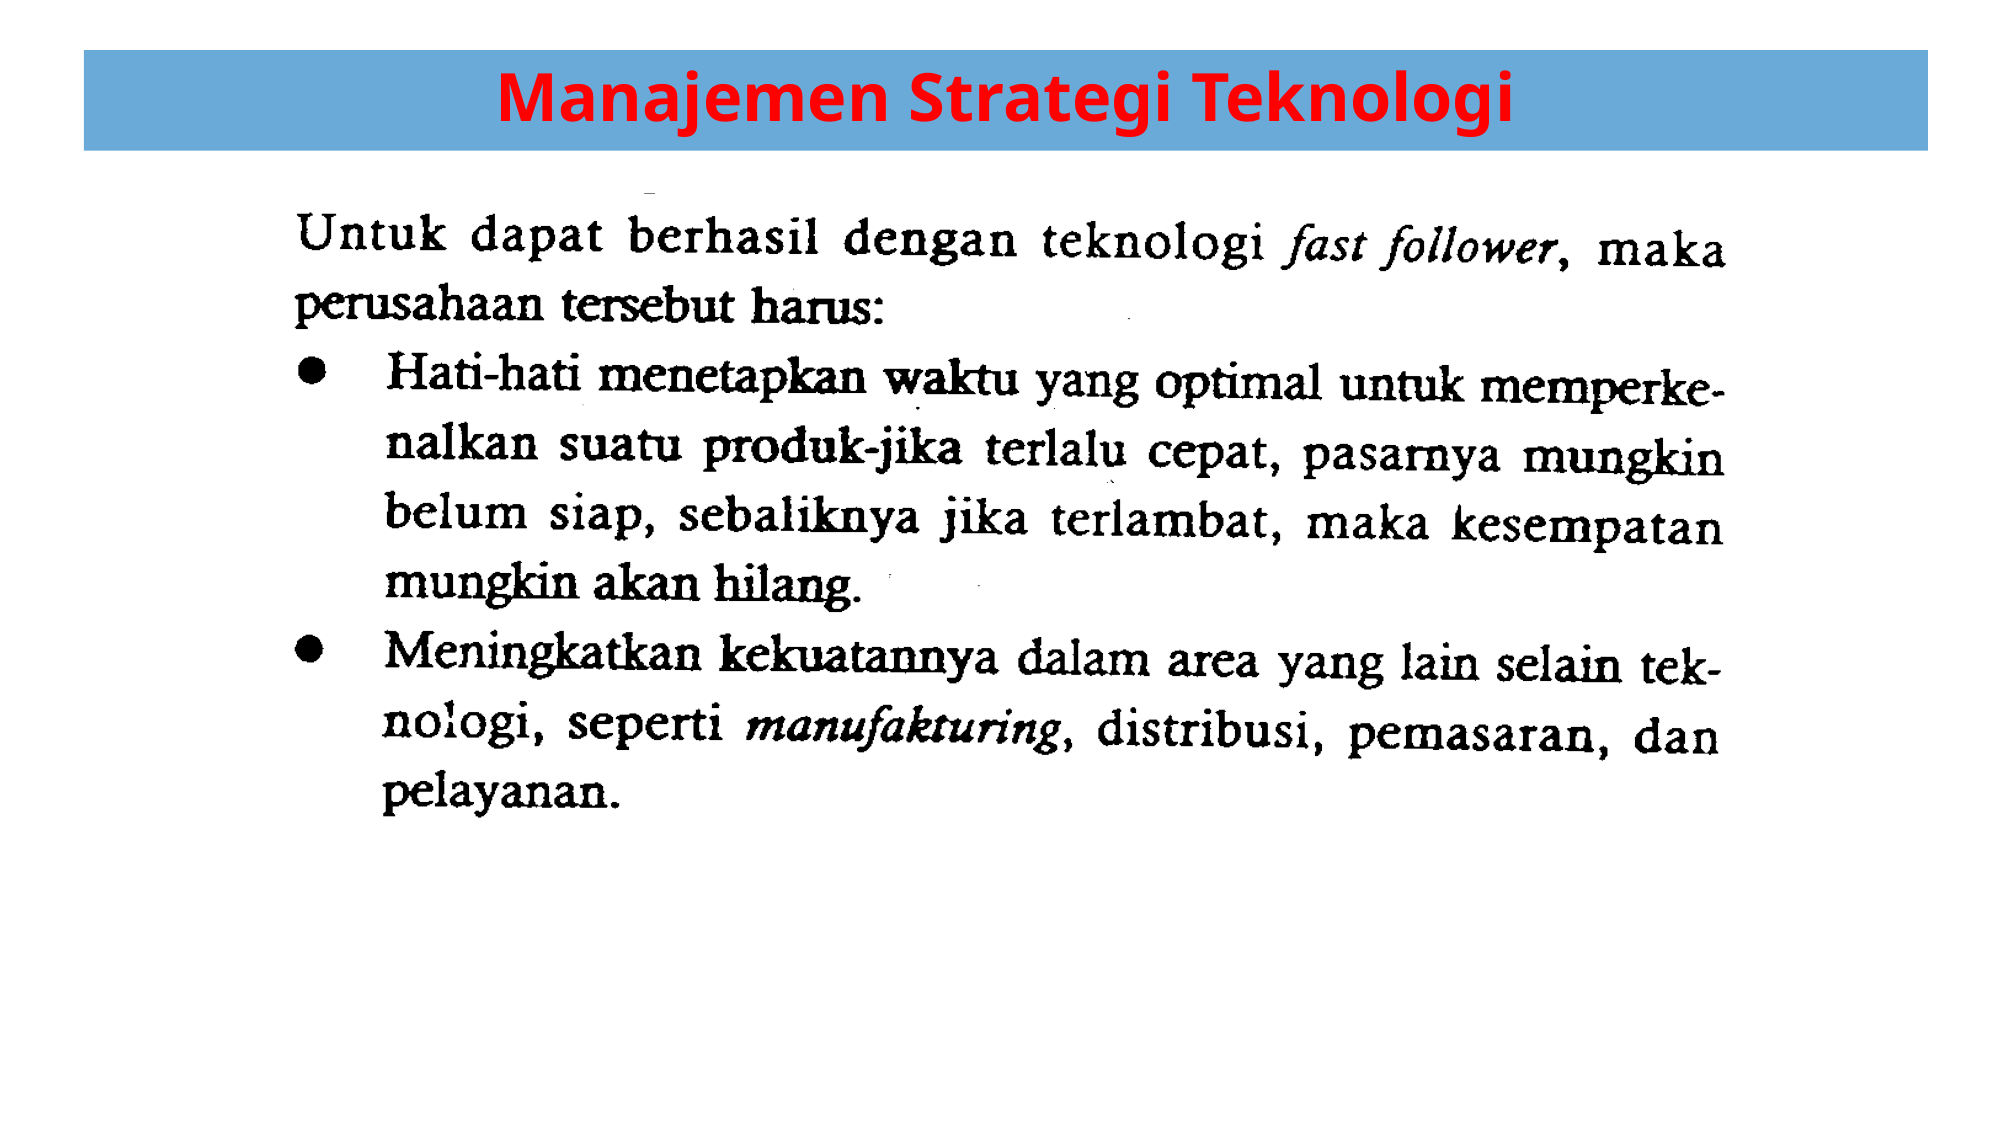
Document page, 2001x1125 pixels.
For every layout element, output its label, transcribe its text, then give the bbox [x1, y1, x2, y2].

picture [182, 193, 1873, 1108]
title Manajemen Strategi Teknologi [83, 50, 1928, 151]
